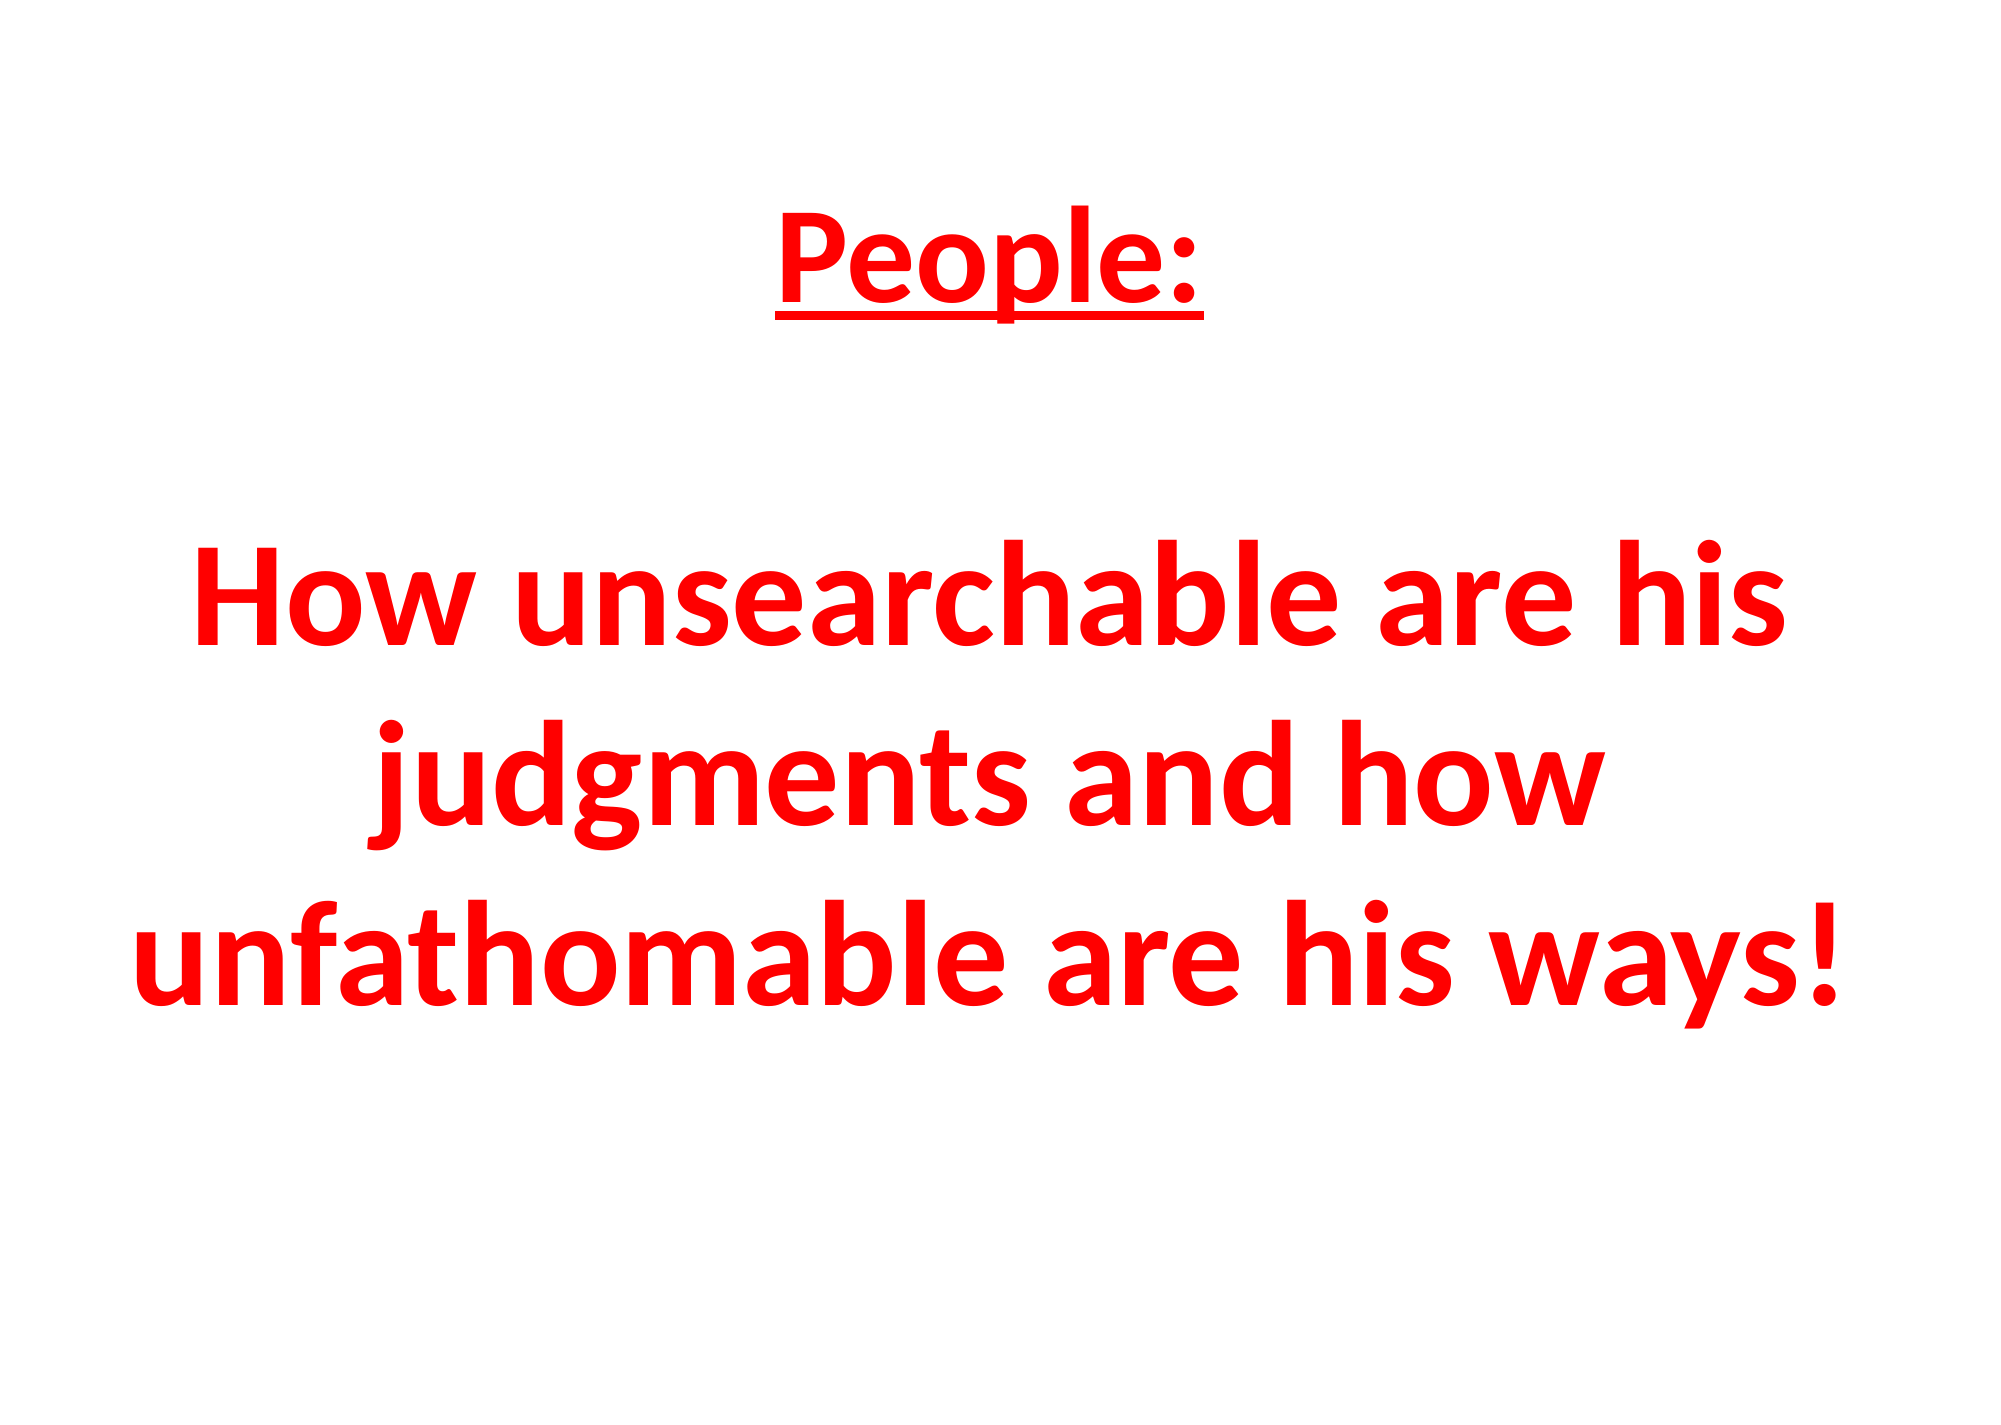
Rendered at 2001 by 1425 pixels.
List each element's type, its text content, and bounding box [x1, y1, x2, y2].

title People: How unsearchable are his judgments and how unfathomable are his ways! [41, 149, 1939, 1051]
